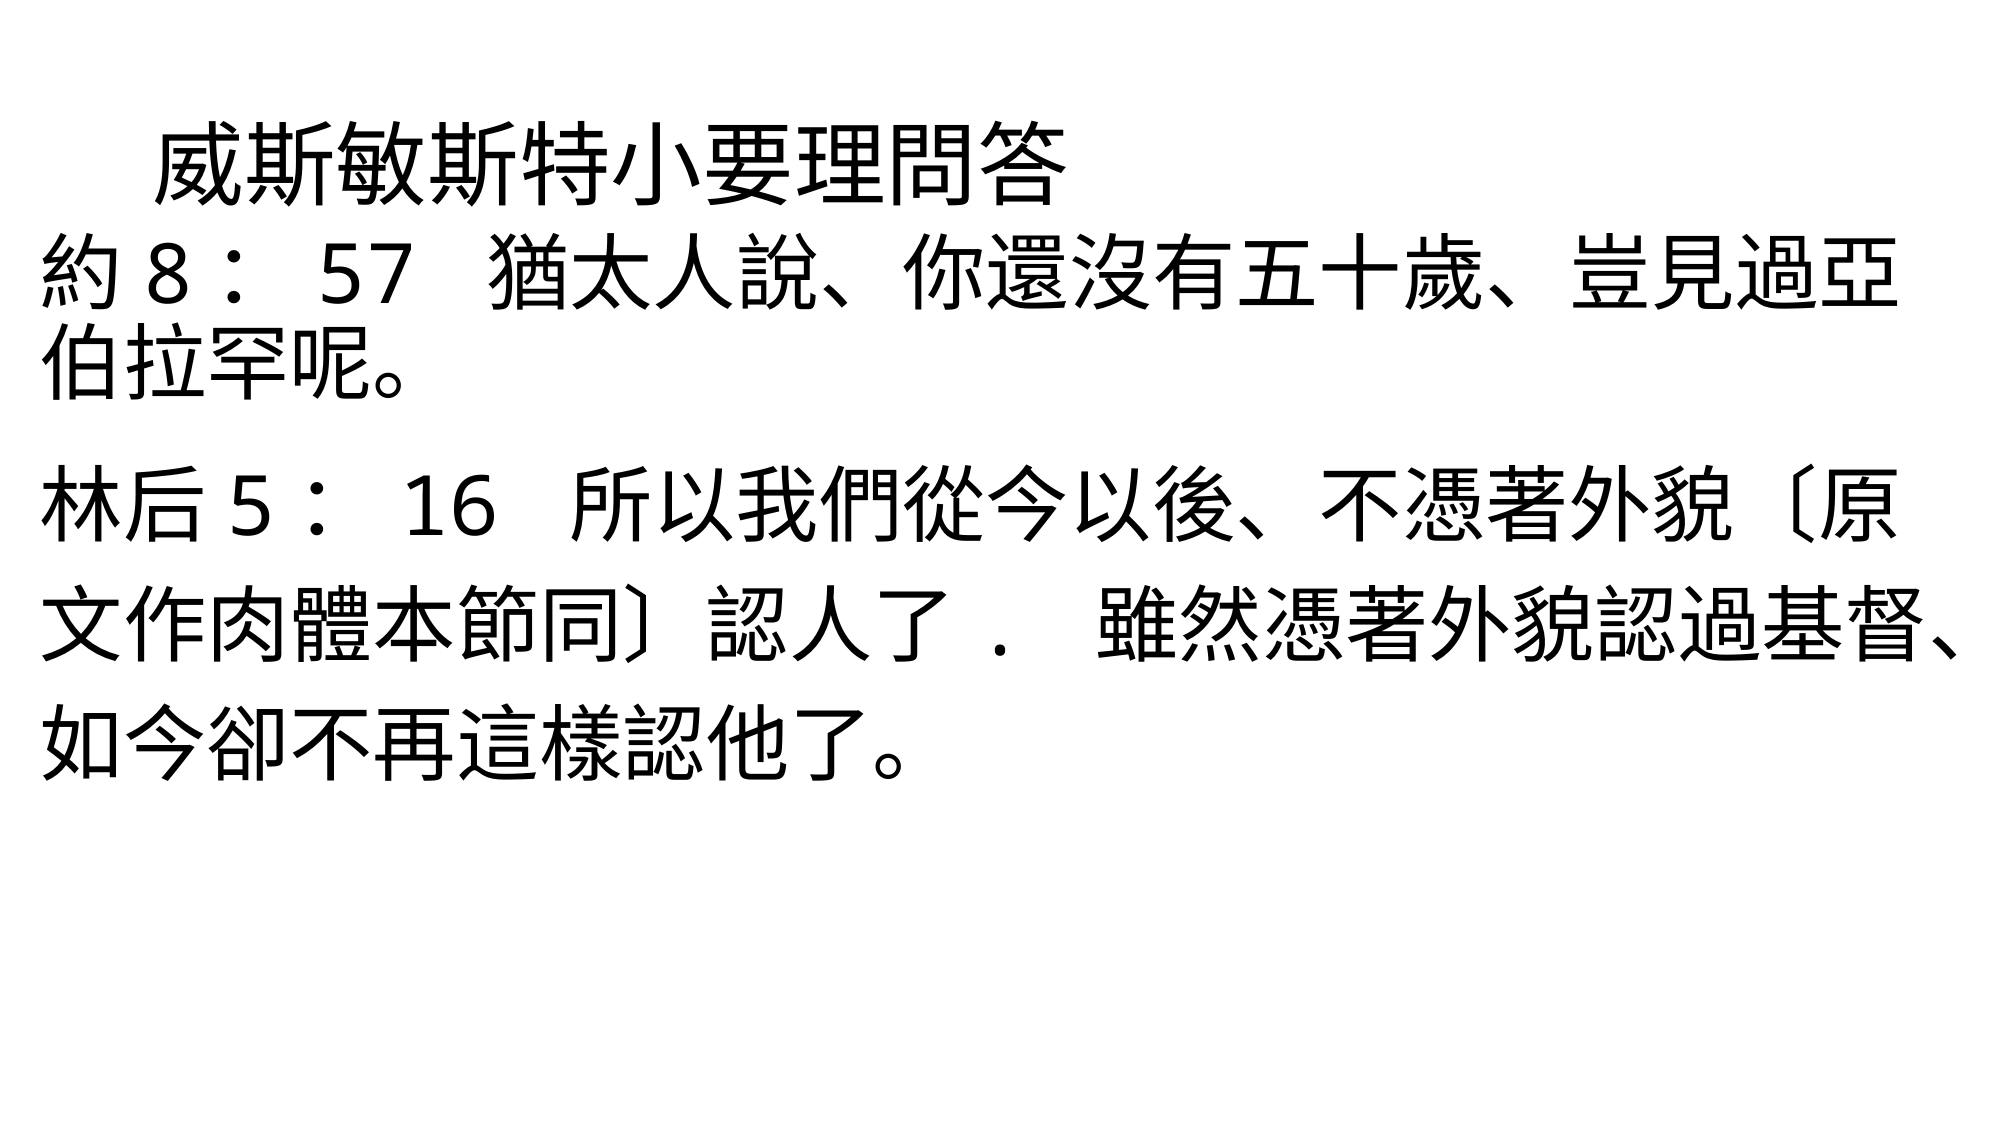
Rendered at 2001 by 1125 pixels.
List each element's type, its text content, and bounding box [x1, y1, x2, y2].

title 威斯敏斯特小要理問答 [137, 59, 1863, 223]
list 約8：57 猶太人說、你還沒有五十歲、豈見過亞伯拉罕呢。 林后5：16 所以我們從今以後、不憑著外貌〔原文作肉體本節同〕認人了. 雖然憑著外貌認過基督、如今卻不再這樣認他了。 [24, 223, 1975, 1125]
